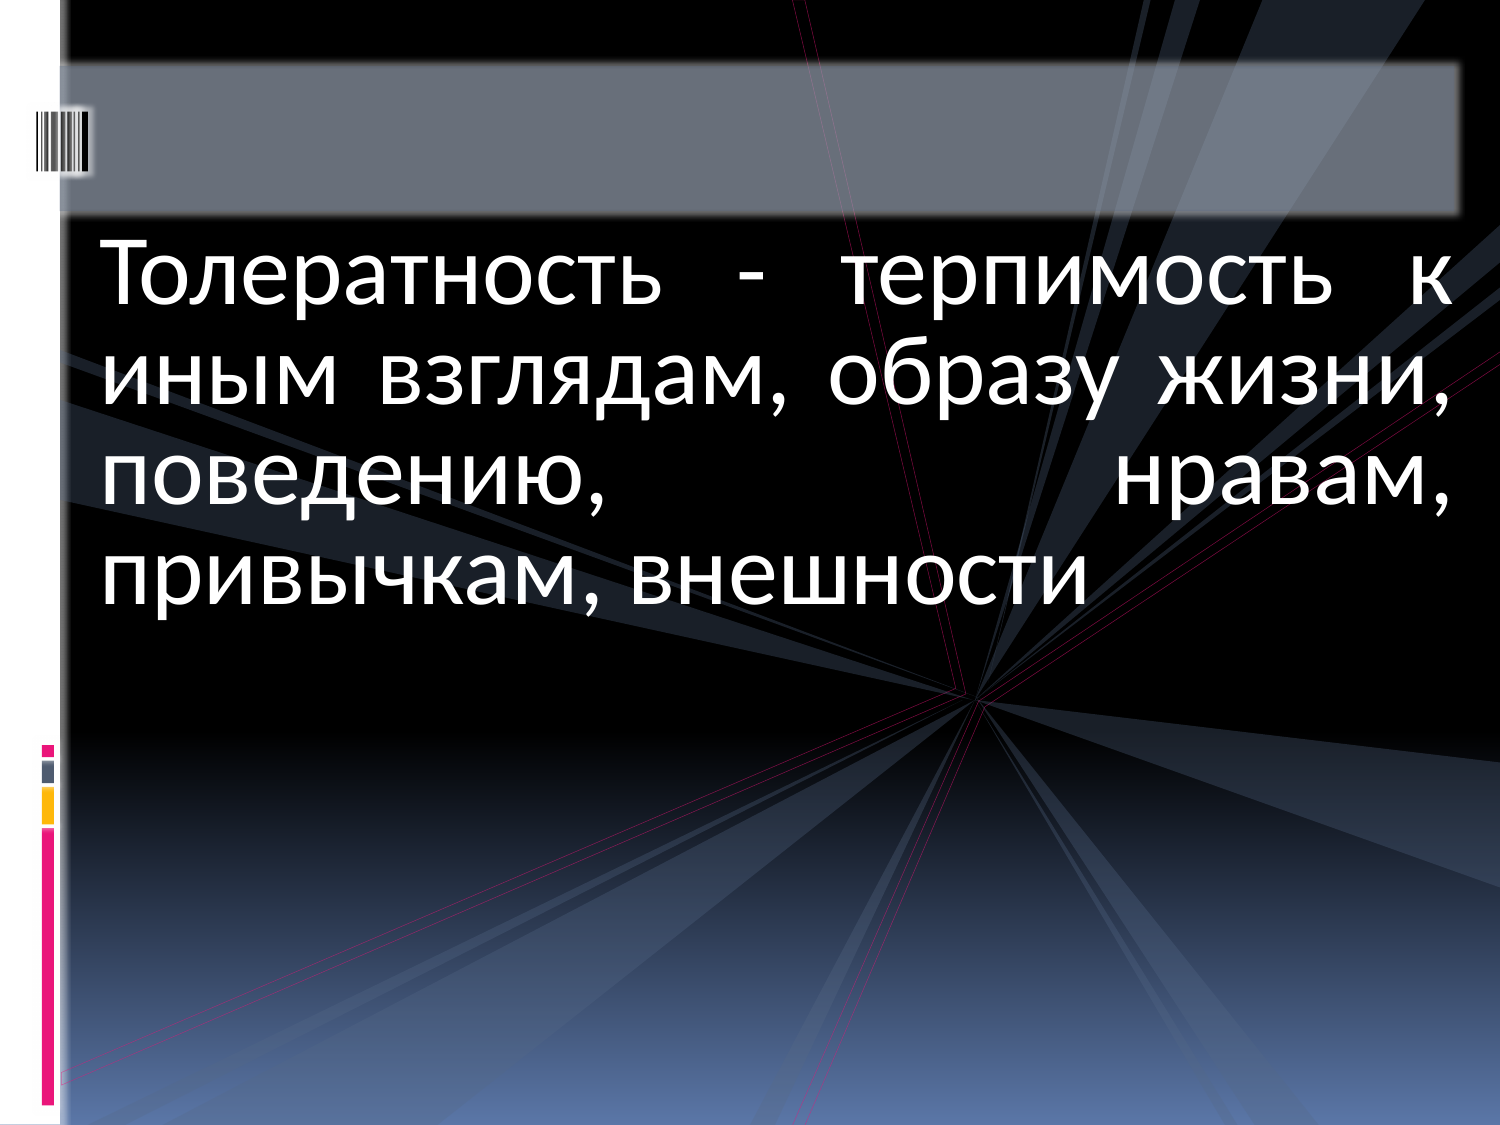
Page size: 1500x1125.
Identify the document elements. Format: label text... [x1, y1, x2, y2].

list Толератность - терпимость к иным взглядам, образу жизни, поведению, нравам, привычкам, внешности [76, 221, 1471, 835]
